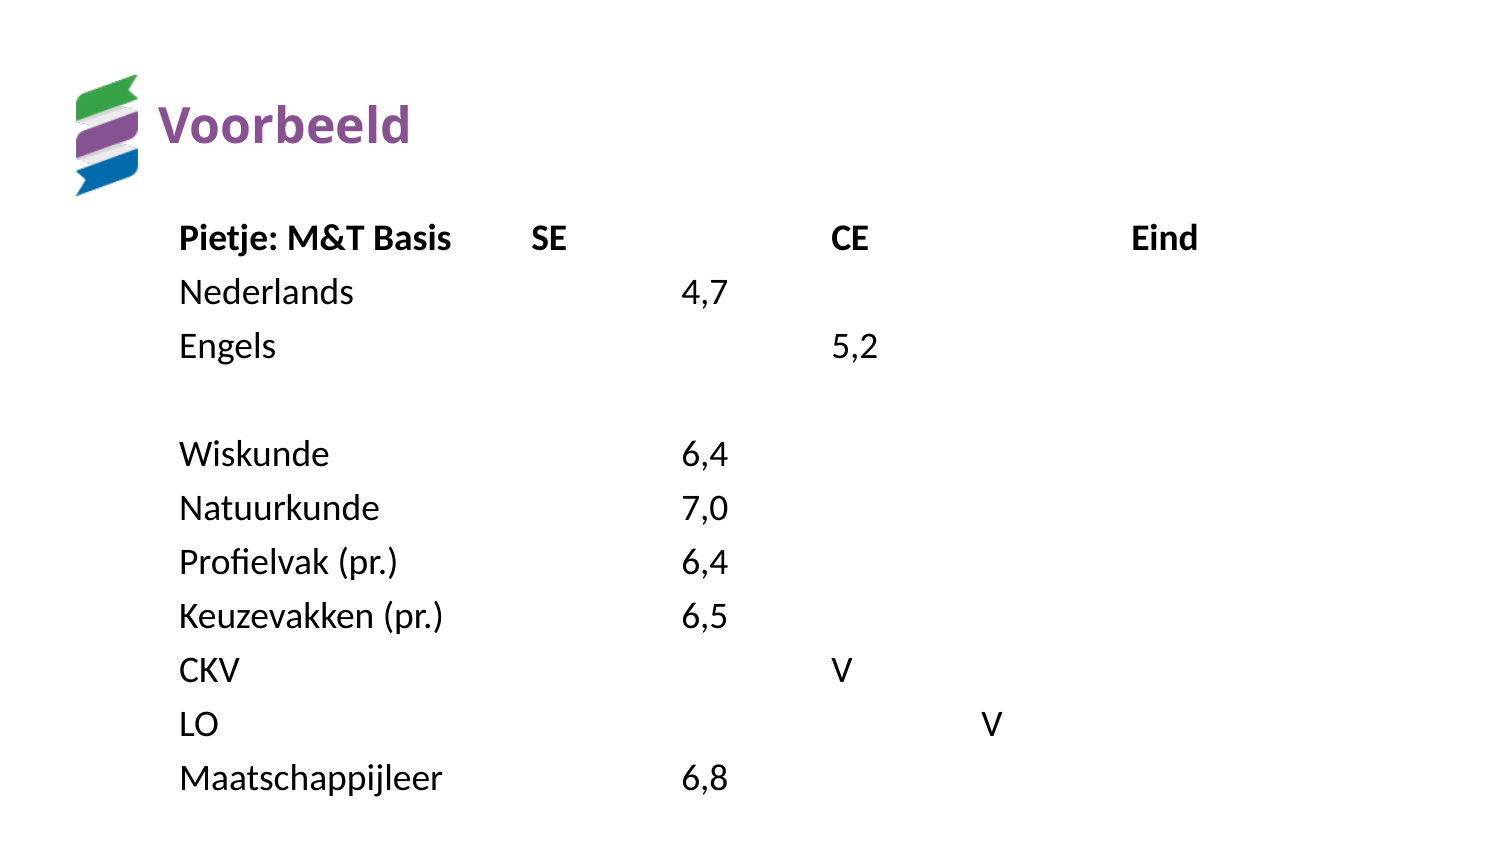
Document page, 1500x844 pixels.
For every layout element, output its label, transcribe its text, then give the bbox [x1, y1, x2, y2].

title Voorbeeld [143, 54, 1390, 193]
picture [75, 75, 143, 196]
list Pietje: M&T Basis SE CE Eind Nederlands 4,7 Engels 5,2 Wiskunde 6,4 Natuurkunde 7,0 Profielvak (pr.) 6,4 Keuzevakken (pr.) 6,5 CKV V LO V Maatschappijleer 6,8 [143, 193, 1381, 750]
